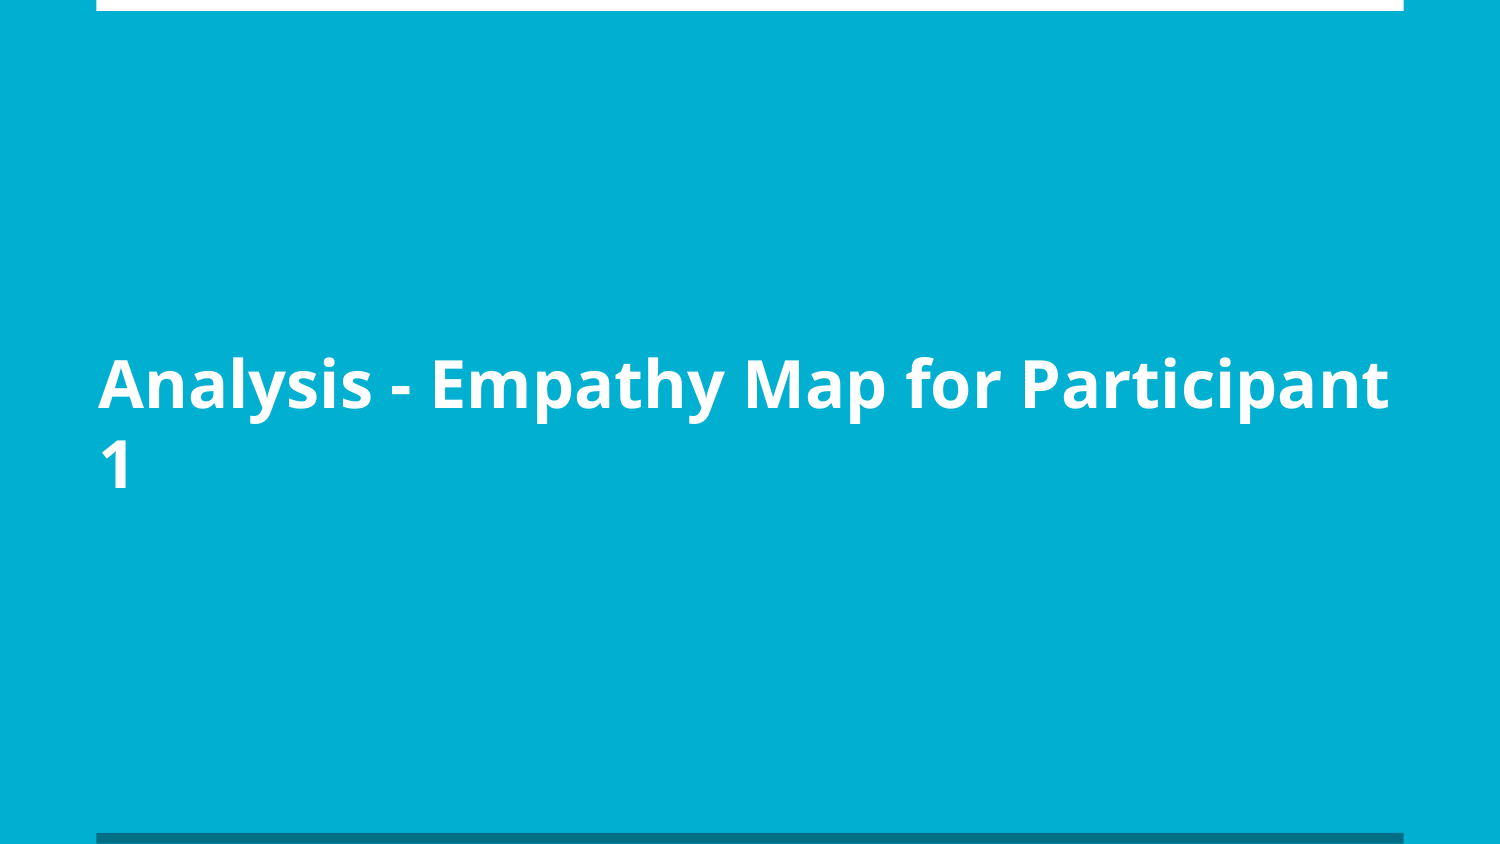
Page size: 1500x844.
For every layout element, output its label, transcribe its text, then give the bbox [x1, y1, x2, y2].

title Analysis - Empathy Map for Participant 1 [83, 315, 1417, 529]
